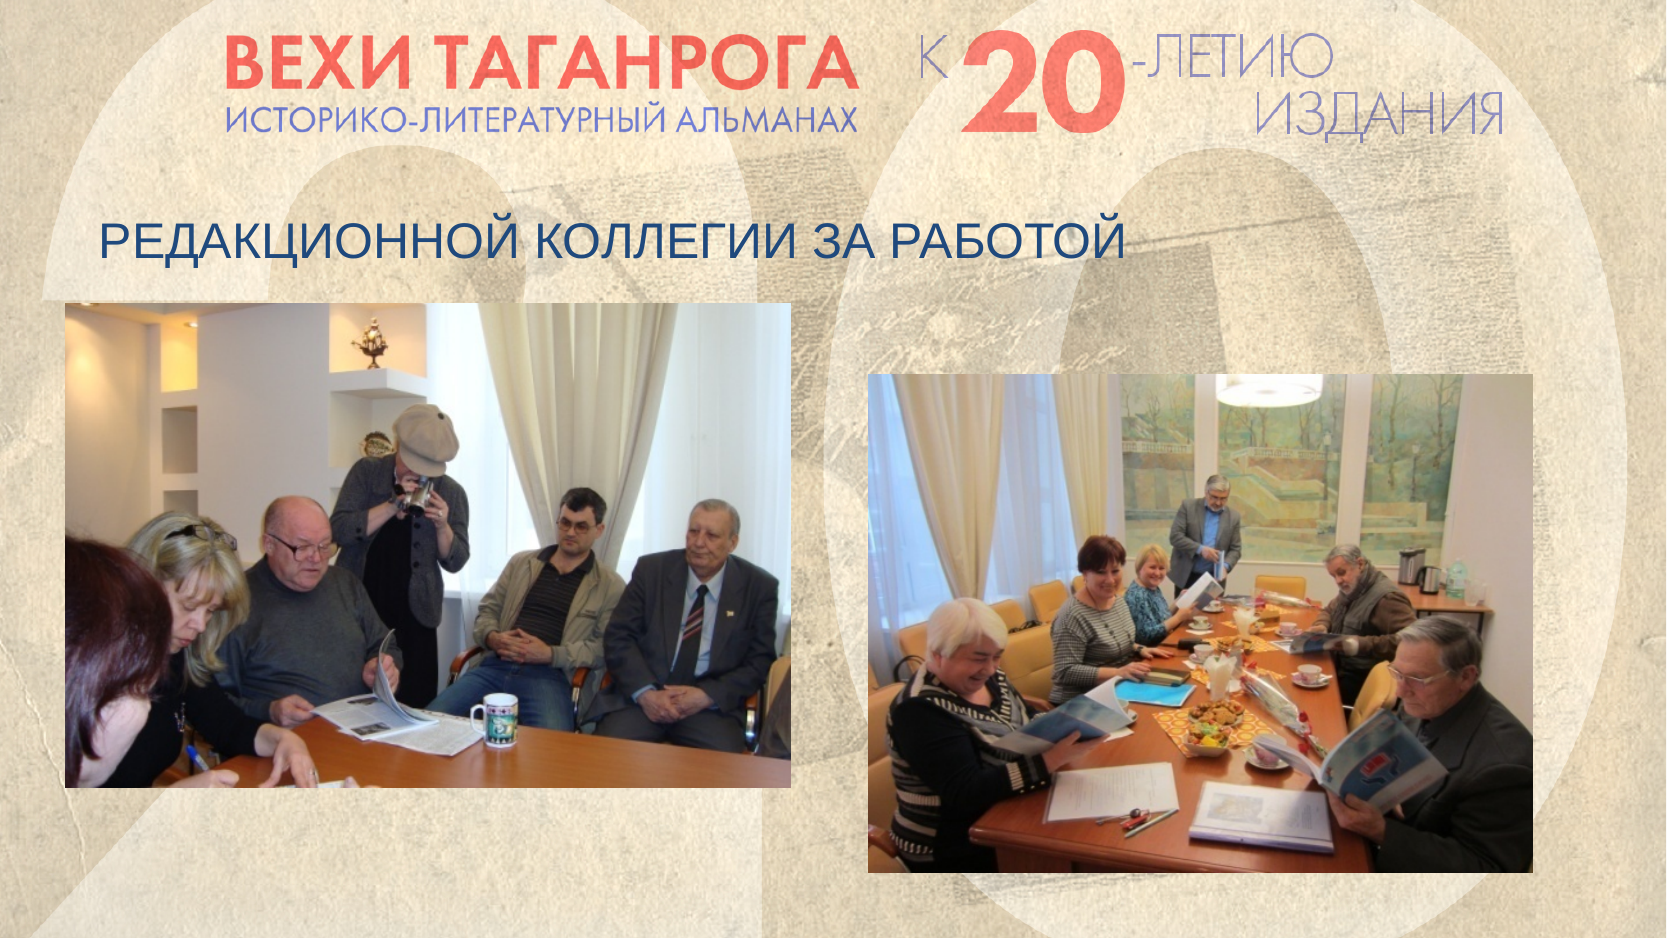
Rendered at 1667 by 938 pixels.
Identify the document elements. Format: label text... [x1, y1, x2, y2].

text_box РЕДАКЦИОННОЙ КОЛЛЕГИИ ЗА РАБОТОЙ [84, 200, 1144, 276]
picture [0, 0, 1667, 938]
